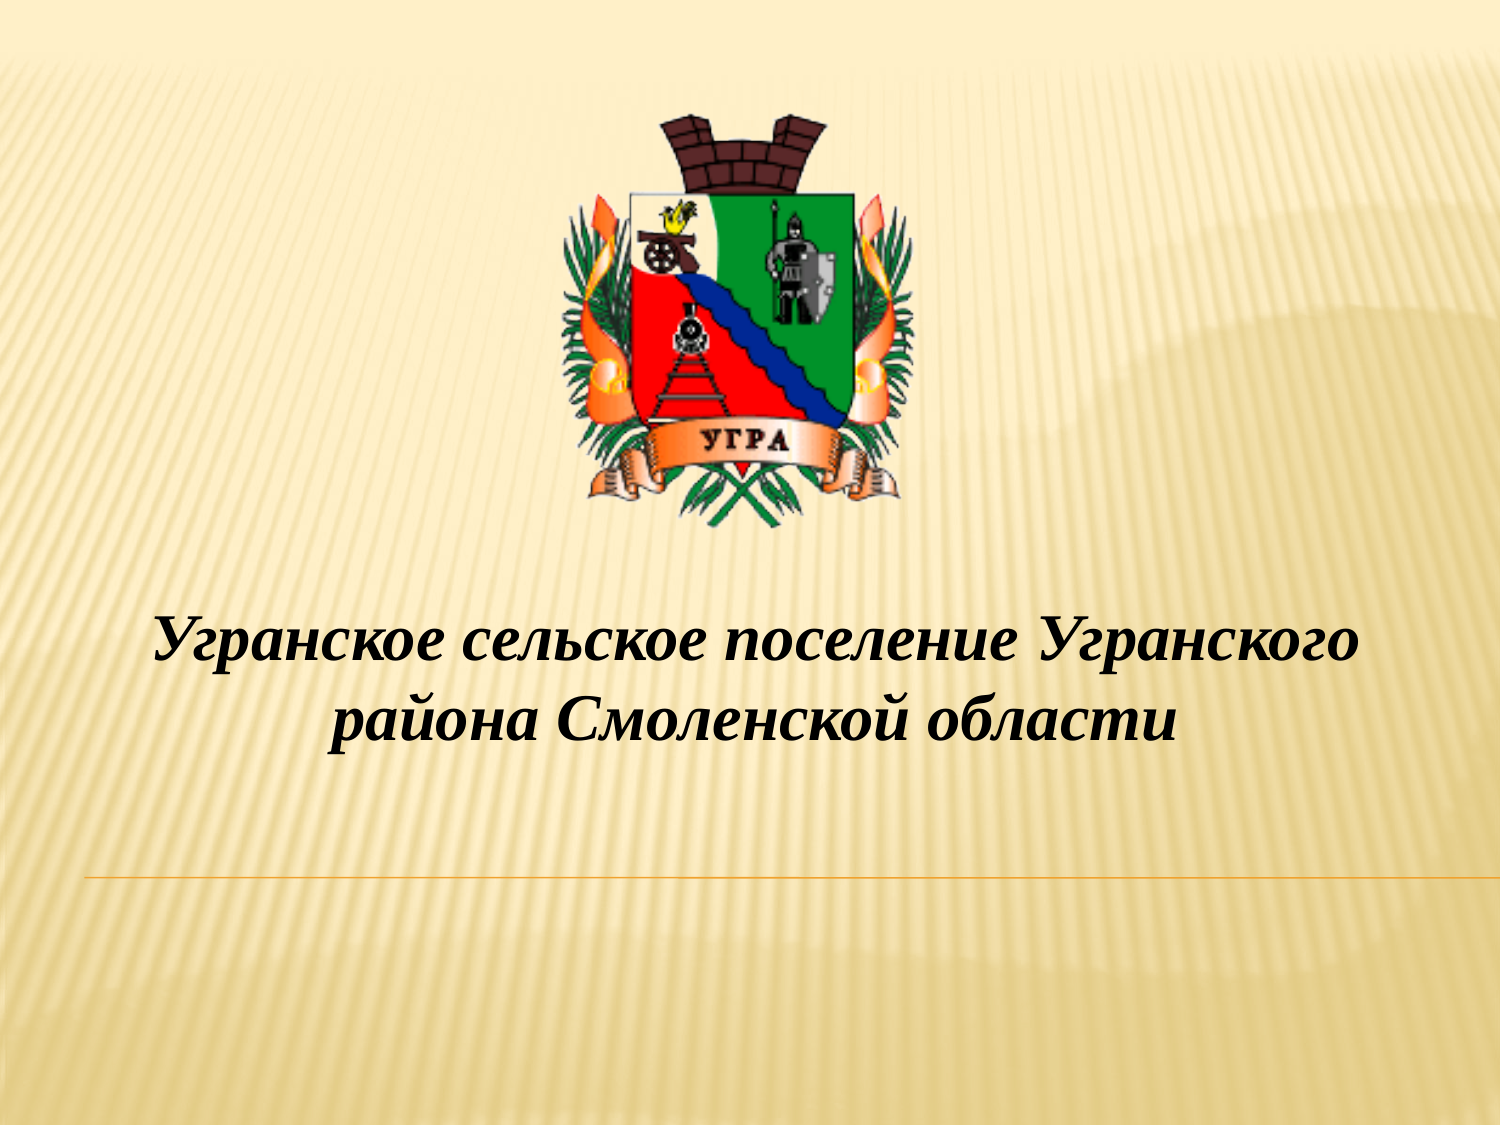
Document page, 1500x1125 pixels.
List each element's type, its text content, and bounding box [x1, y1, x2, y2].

picture [501, 77, 992, 563]
text_box Угранское сельское поселение Угранского района Смоленской области [100, 586, 1412, 761]
